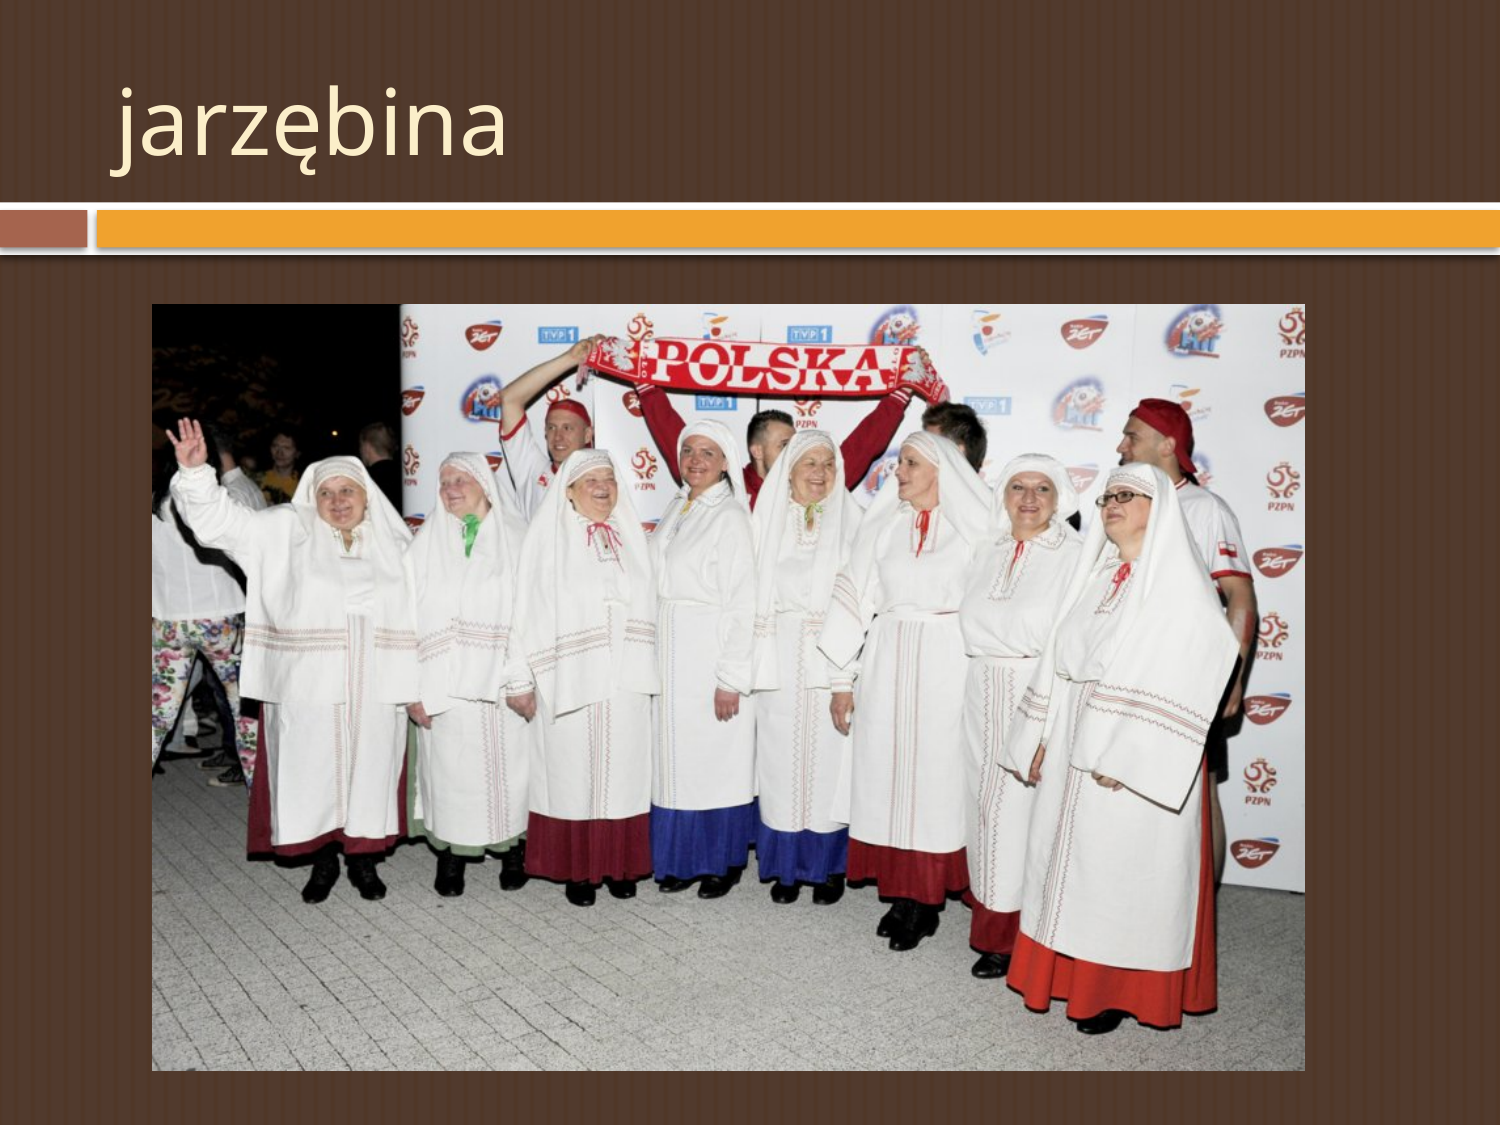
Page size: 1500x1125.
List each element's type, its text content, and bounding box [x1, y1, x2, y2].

title jarzębina [100, 37, 1438, 200]
picture [152, 304, 1305, 1071]
